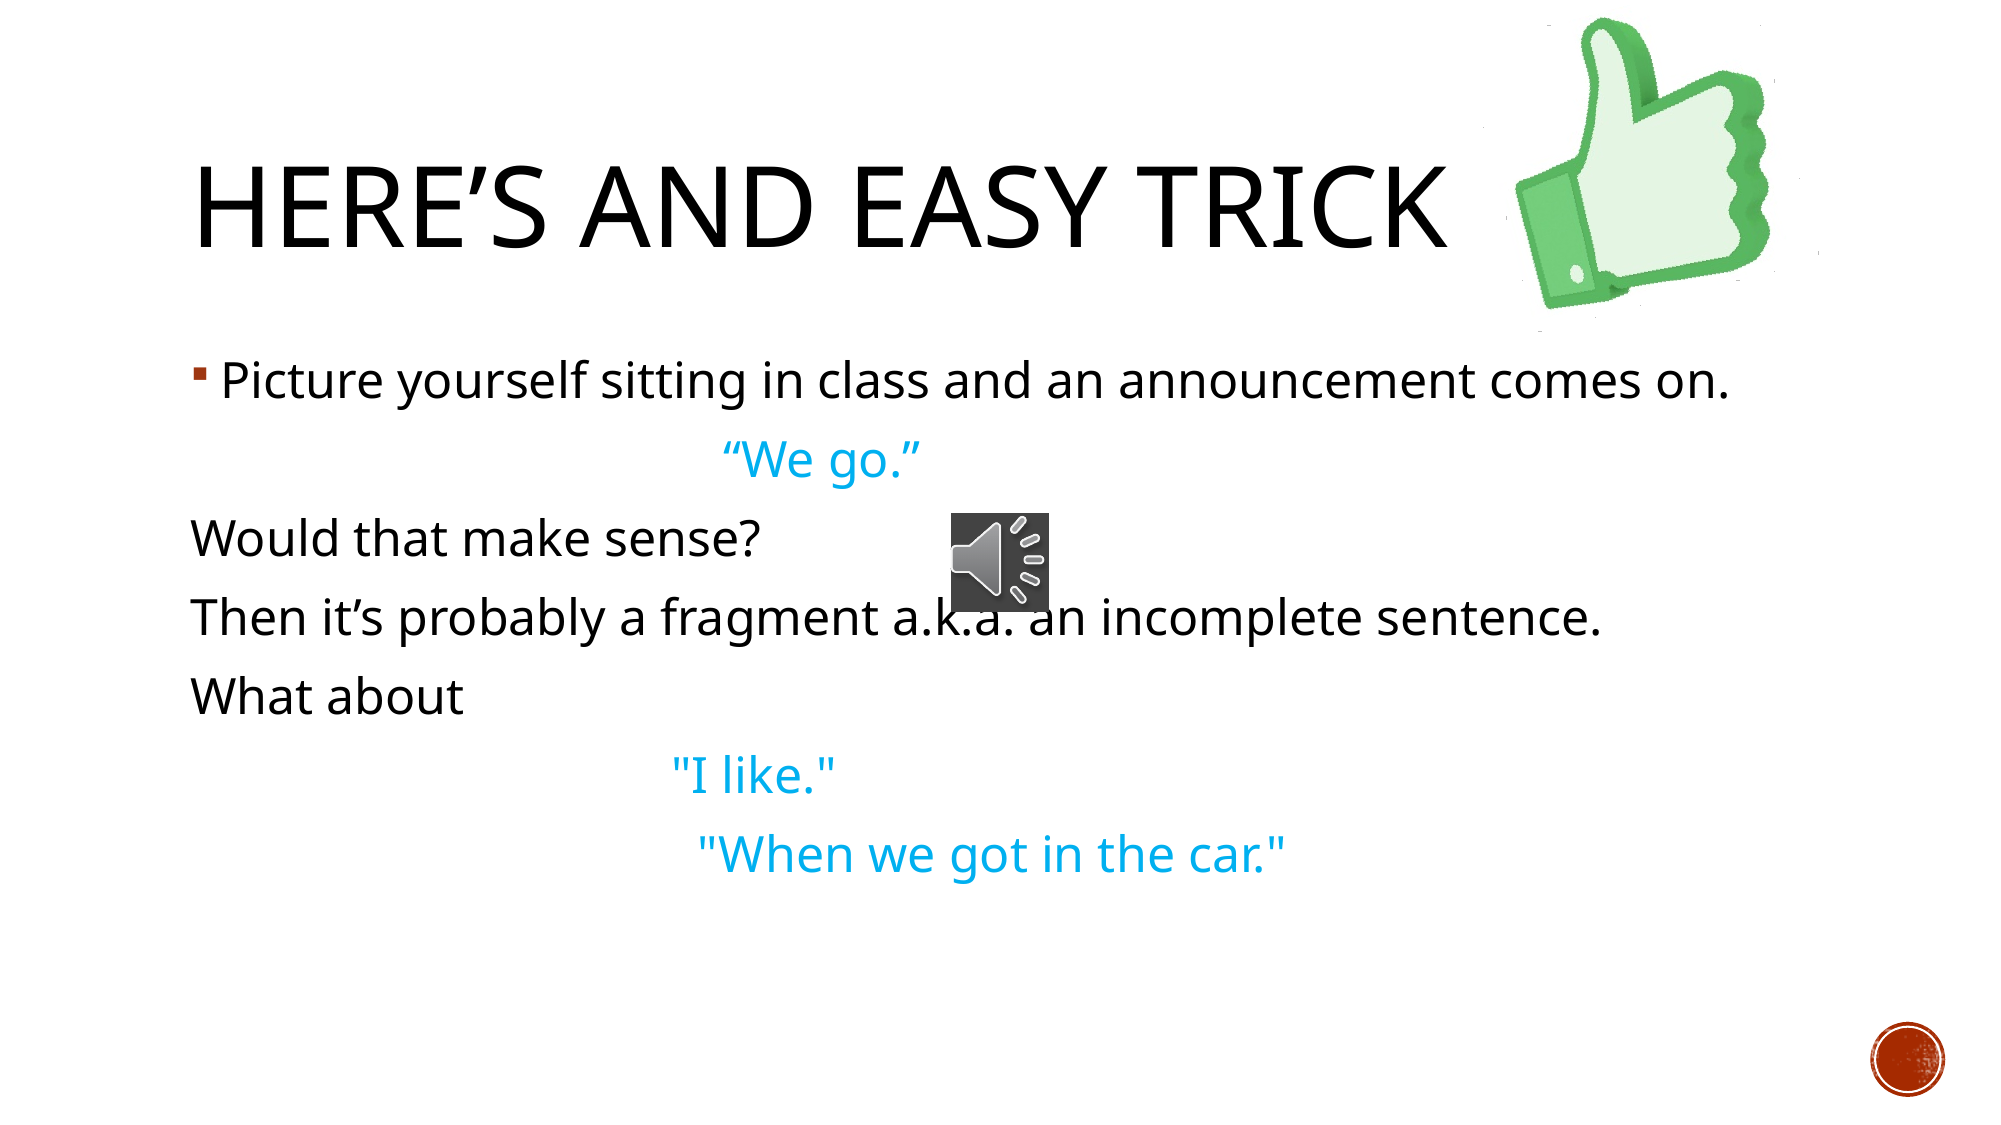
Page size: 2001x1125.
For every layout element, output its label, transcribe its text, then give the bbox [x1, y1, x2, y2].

title Here’s and easy trick [175, 79, 1826, 344]
list Picture yourself sitting in class and an announcement comes on. “We go.” Would that make sense? Then it’s probably a fragment a.k.a. an incomplete sentence. What about "I like." "When we got in the car." [175, 348, 1826, 1013]
picture [950, 513, 1050, 612]
picture [1462, 0, 1819, 332]
